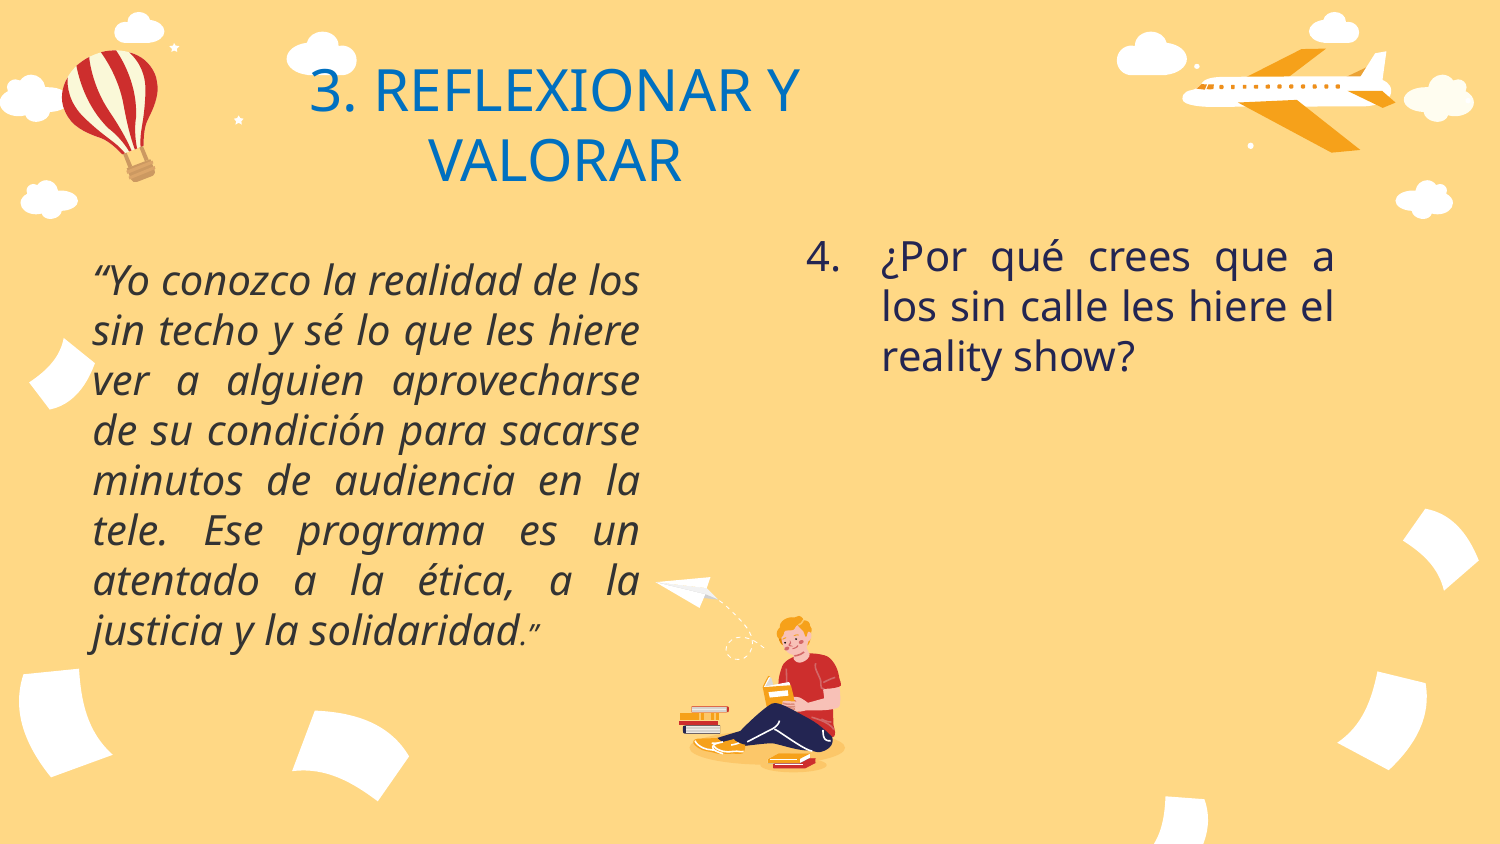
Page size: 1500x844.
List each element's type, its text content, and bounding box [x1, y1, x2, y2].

text_box “Yo conozco la realidad de los sin techo y sé lo que les hiere ver a alguien aprovecharse de su condición para sacarse minutos de audiencia en la tele. Ese programa es un atentado a la ética, a la justicia y la solidaridad.” [77, 246, 656, 661]
subtitle ¿Por qué crees que a los sin calle les hiere el reality show? [773, 214, 1351, 629]
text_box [655, 576, 846, 773]
text_box 3. REFLEXIONAR Y VALORAR [202, 77, 909, 170]
